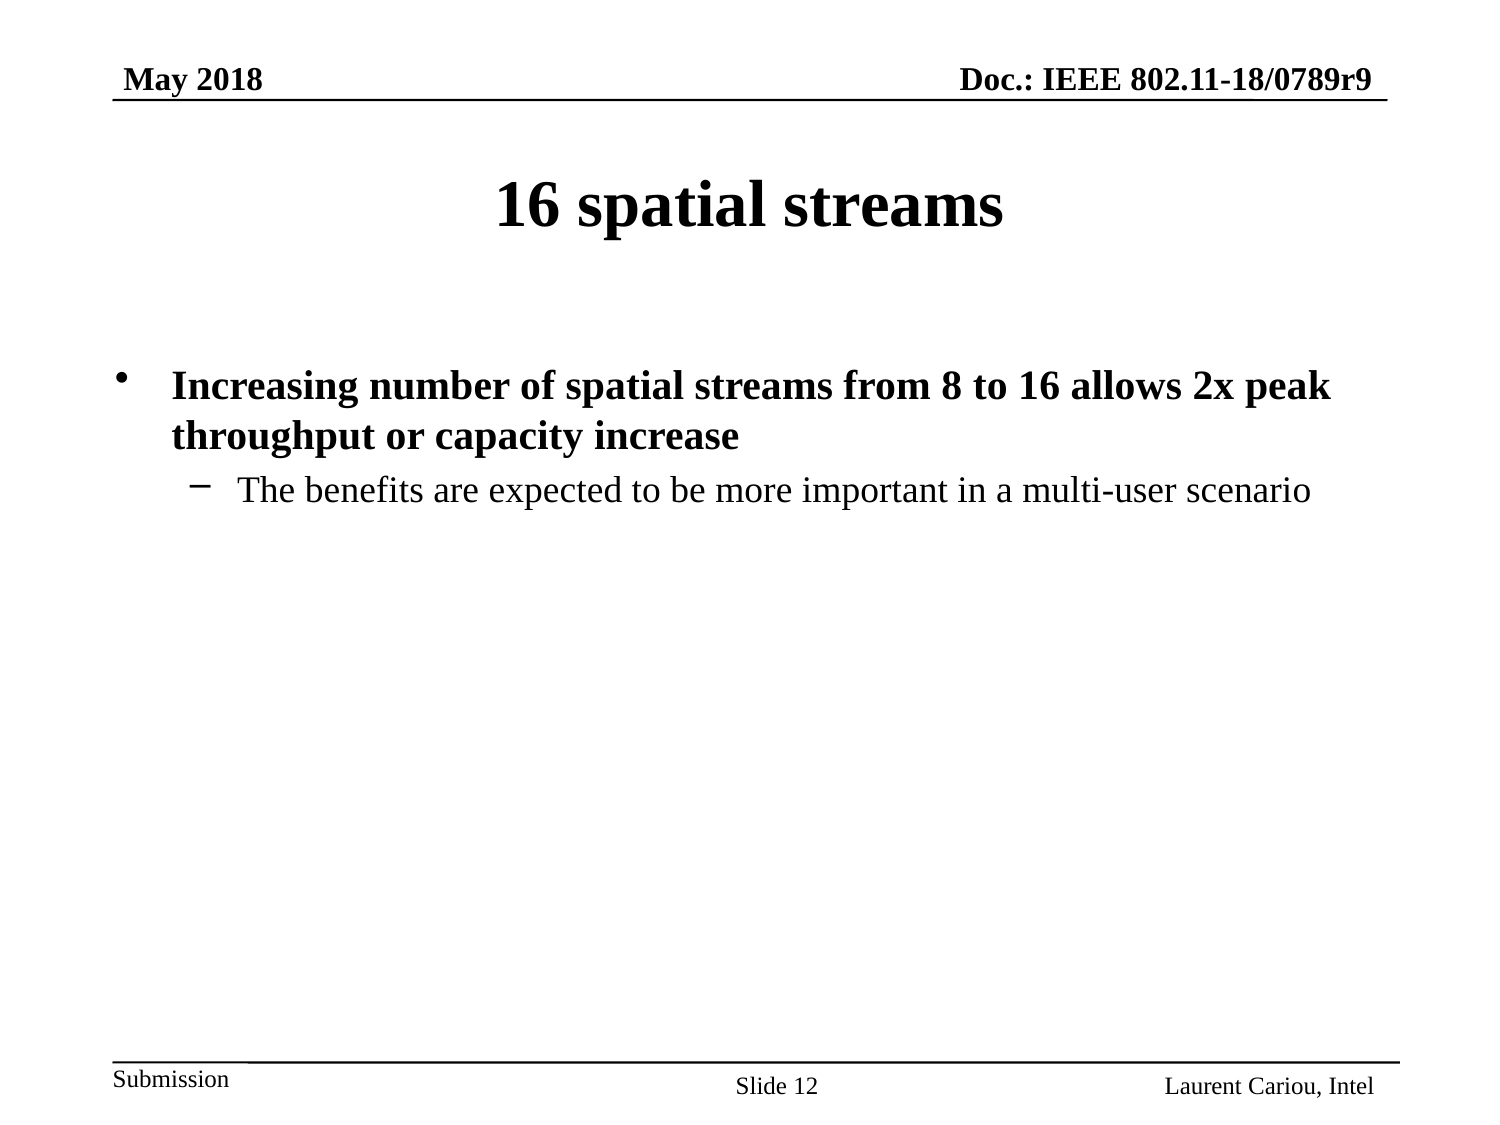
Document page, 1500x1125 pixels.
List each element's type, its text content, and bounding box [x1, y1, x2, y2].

text_box Slide 12 [720, 1062, 838, 1088]
text_box Laurent Cariou, Intel [1149, 1062, 1402, 1088]
title 16 spatial streams [112, 112, 1388, 288]
list Increasing number of spatial streams from 8 to 16 allows 2x peak throughput or capacity increase The benefits are expected to be more important in a multi-user scenario [99, 349, 1376, 1026]
